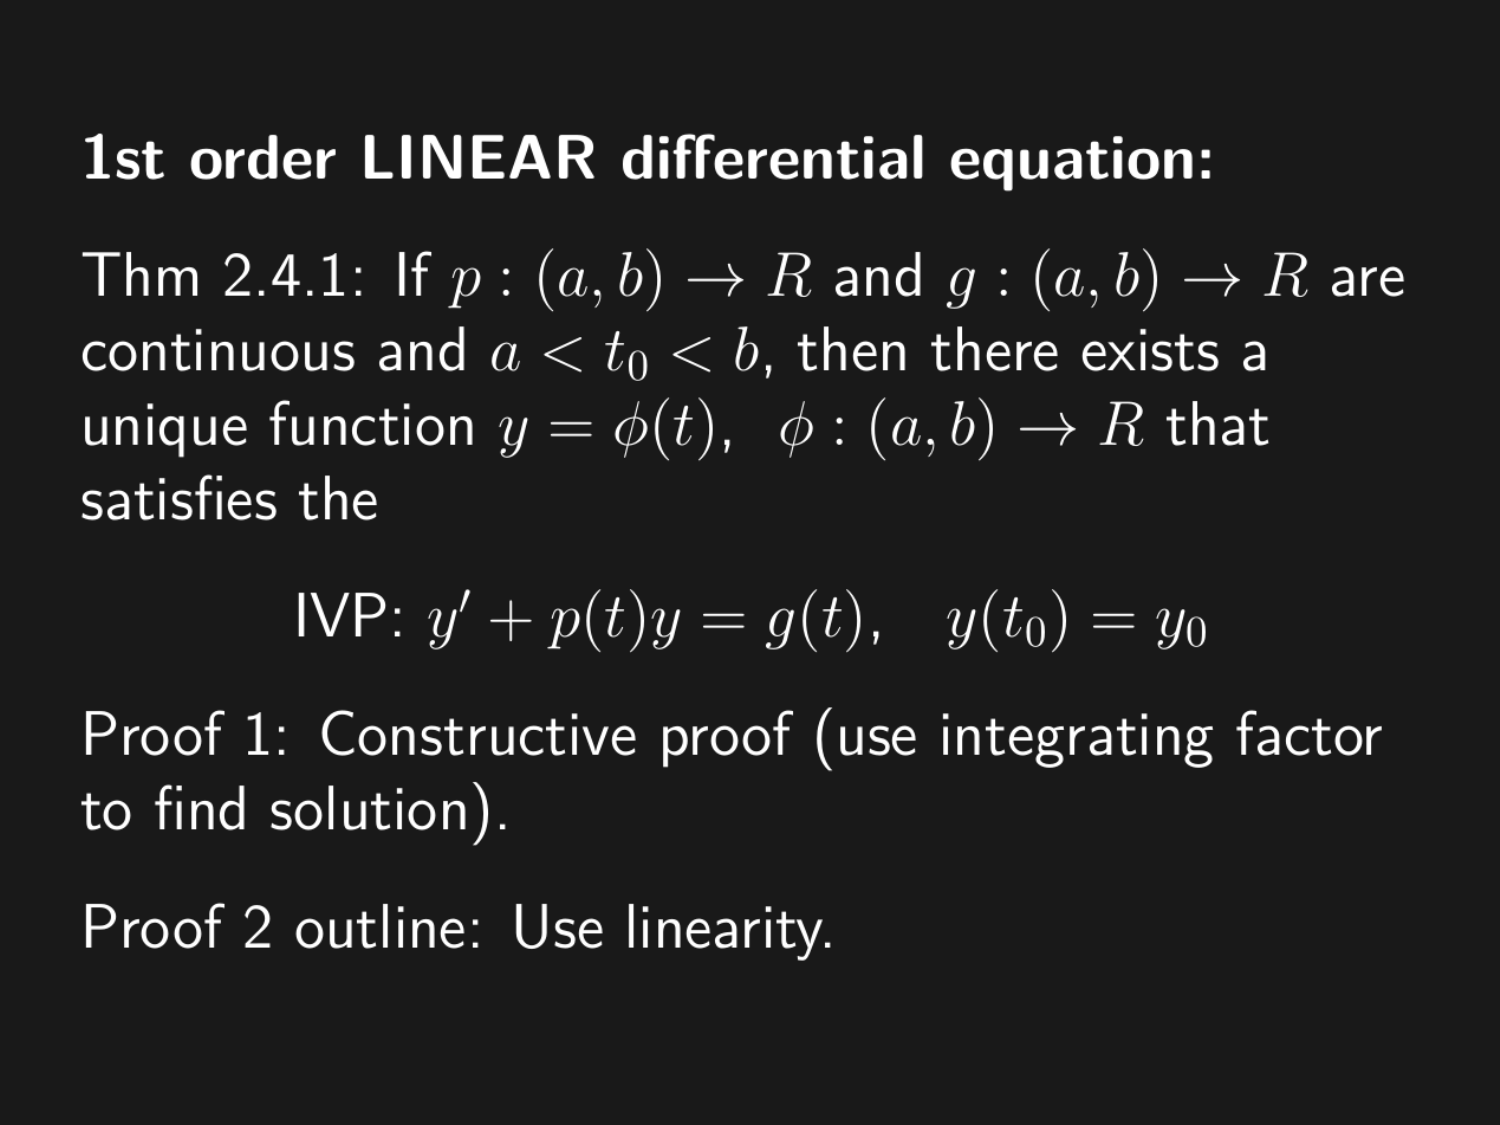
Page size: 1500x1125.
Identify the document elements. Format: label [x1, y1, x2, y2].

picture [0, 71, 1500, 1053]
